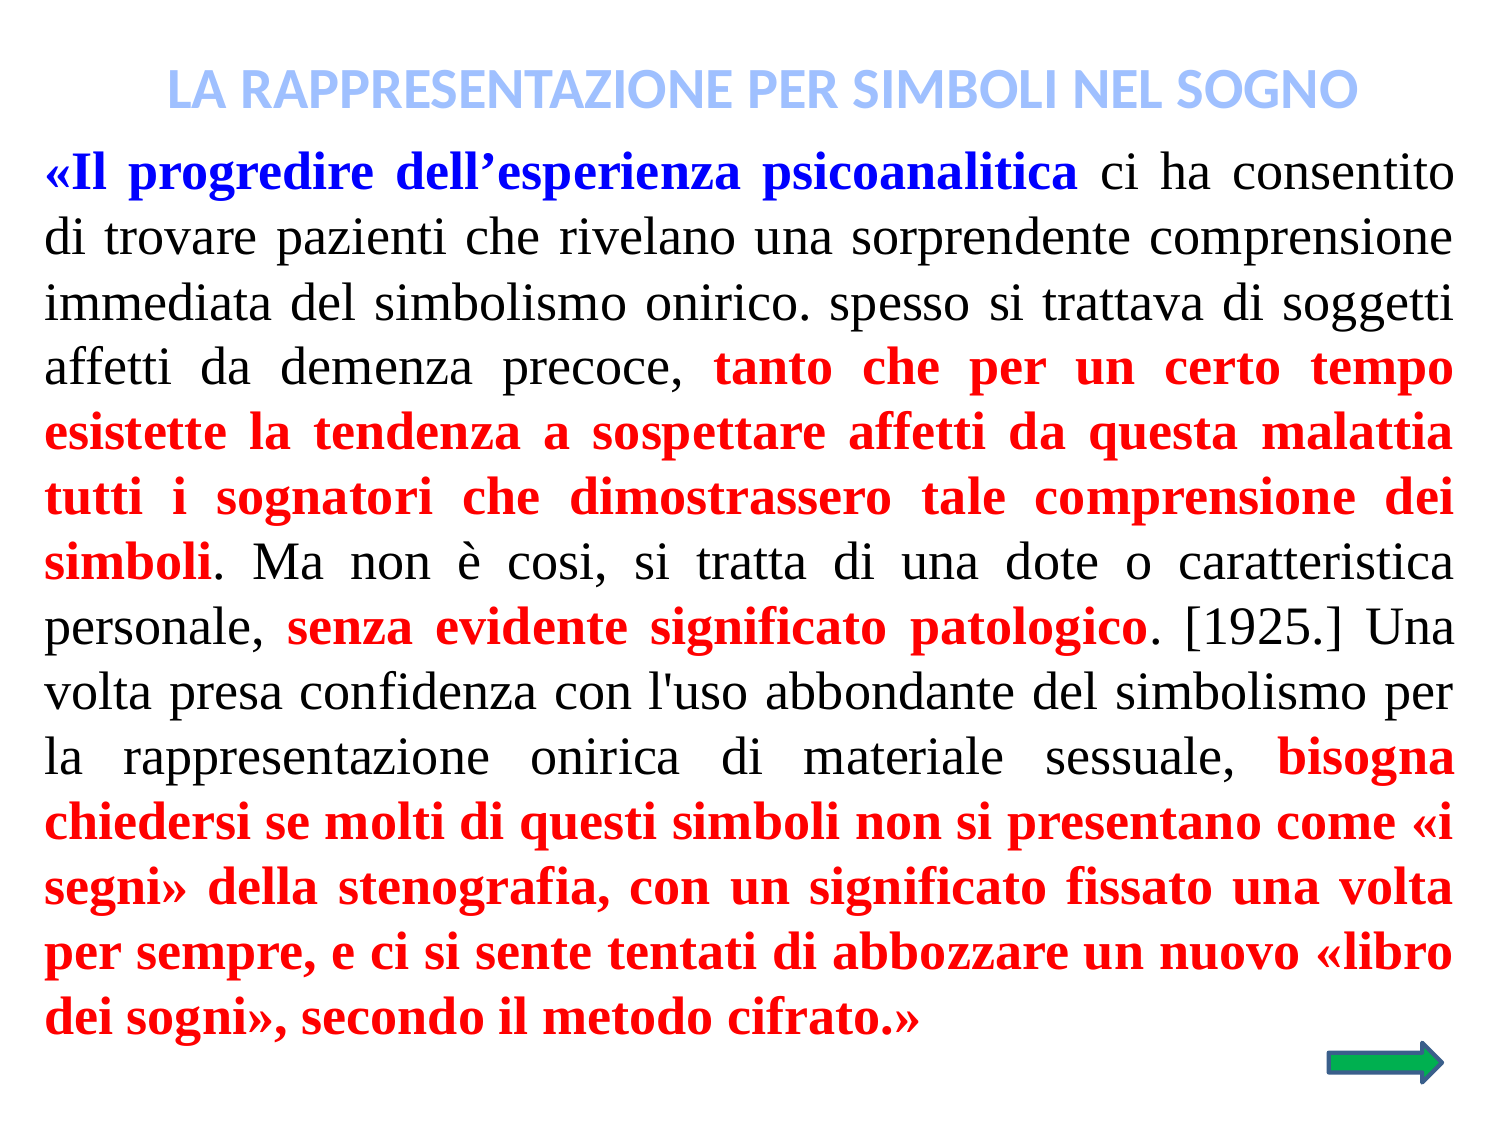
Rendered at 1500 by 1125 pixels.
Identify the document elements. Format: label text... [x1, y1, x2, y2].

text_box LA RAPPRESENTAZIONE PER SIMBOLI NEL SOGNO [152, 42, 1375, 128]
text_box [1326, 1040, 1445, 1085]
text_box «Il progredire dell’esperienza psicoanalitica ci ha consentito di trovare pazienti che rivelano una sorprendente comprensione immediata del simbolismo onirico. spesso si trattava di soggetti affetti da demenza precoce, tanto che per un certo tempo esistette la tendenza a sospettare affetti da questa malattia tutti i sognatori che dimostrassero tale comprensione dei simboli. Ma non è cosi, si tratta di una dote o caratteristica personale, senza evidente significato patologico. [1925.] Una volta presa confidenza con l'uso abbondante del simbolismo per la rappresentazione onirica di materiale sessuale, bisogna chiedersi se molti di questi simboli non si presentano come «i segni» della stenografia, con un significato fissato una volta per sempre, e ci si sente tentati di abbozzare un nuovo «libro dei sogni», secondo il metodo cifrato.» [29, 128, 1471, 1053]
